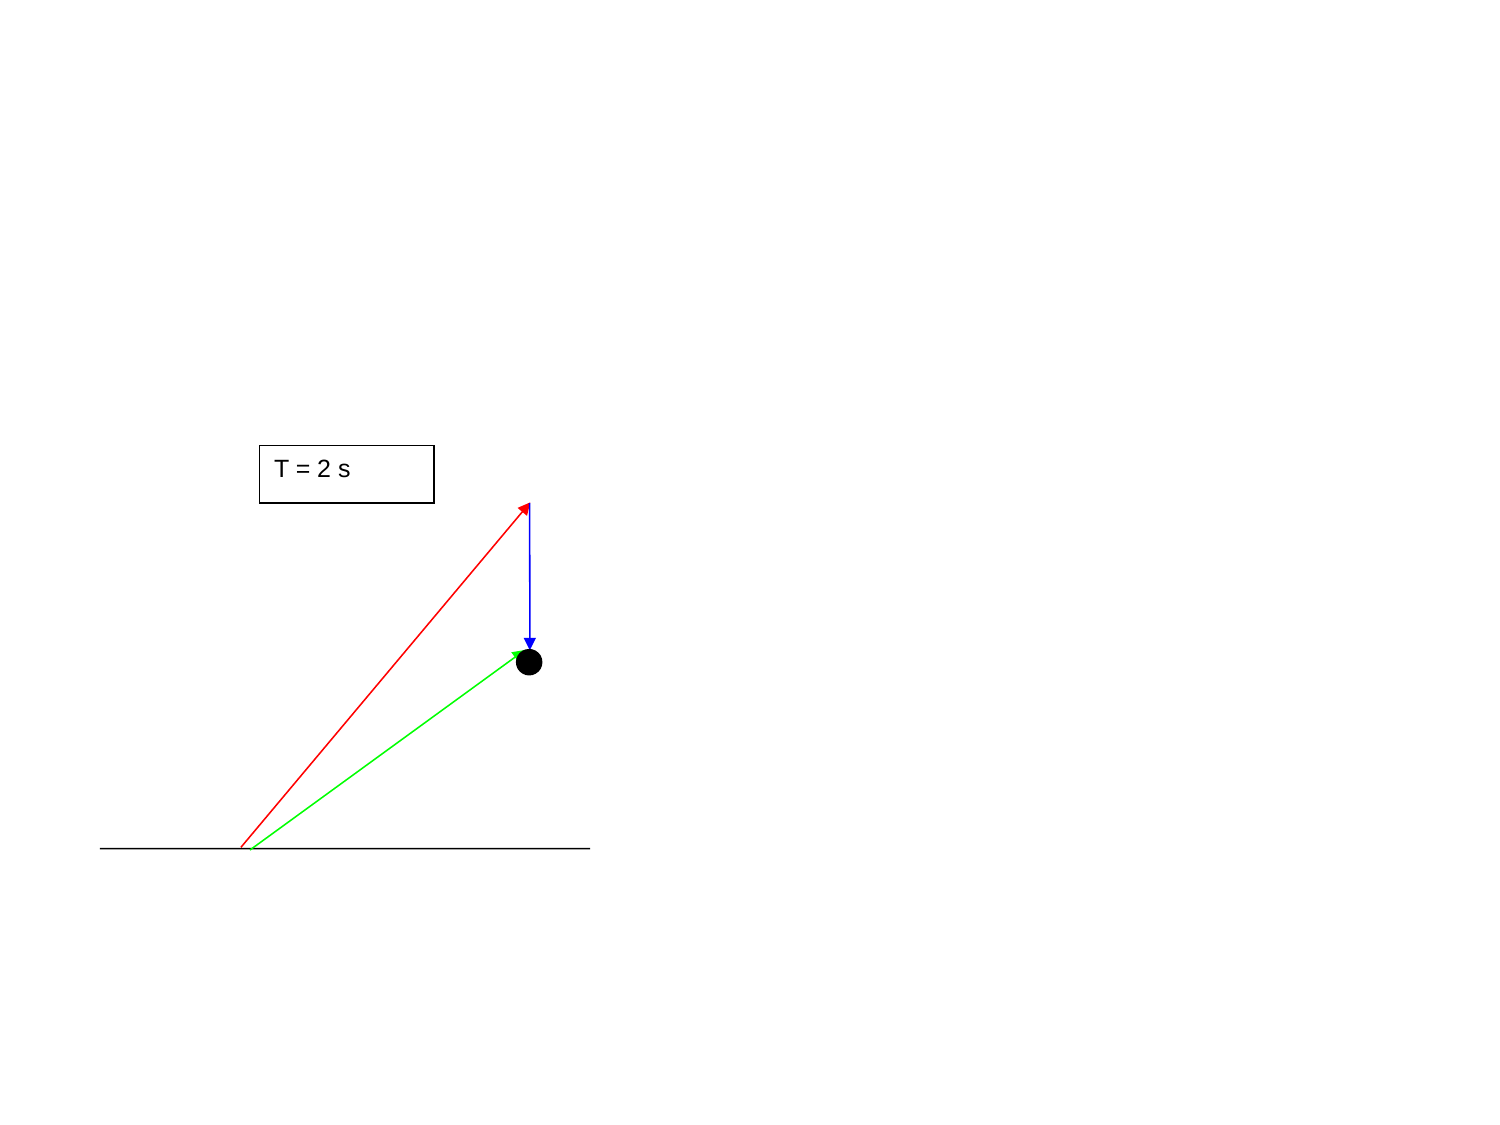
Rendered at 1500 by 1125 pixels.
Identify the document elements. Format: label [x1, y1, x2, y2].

text_box [99, 445, 591, 901]
